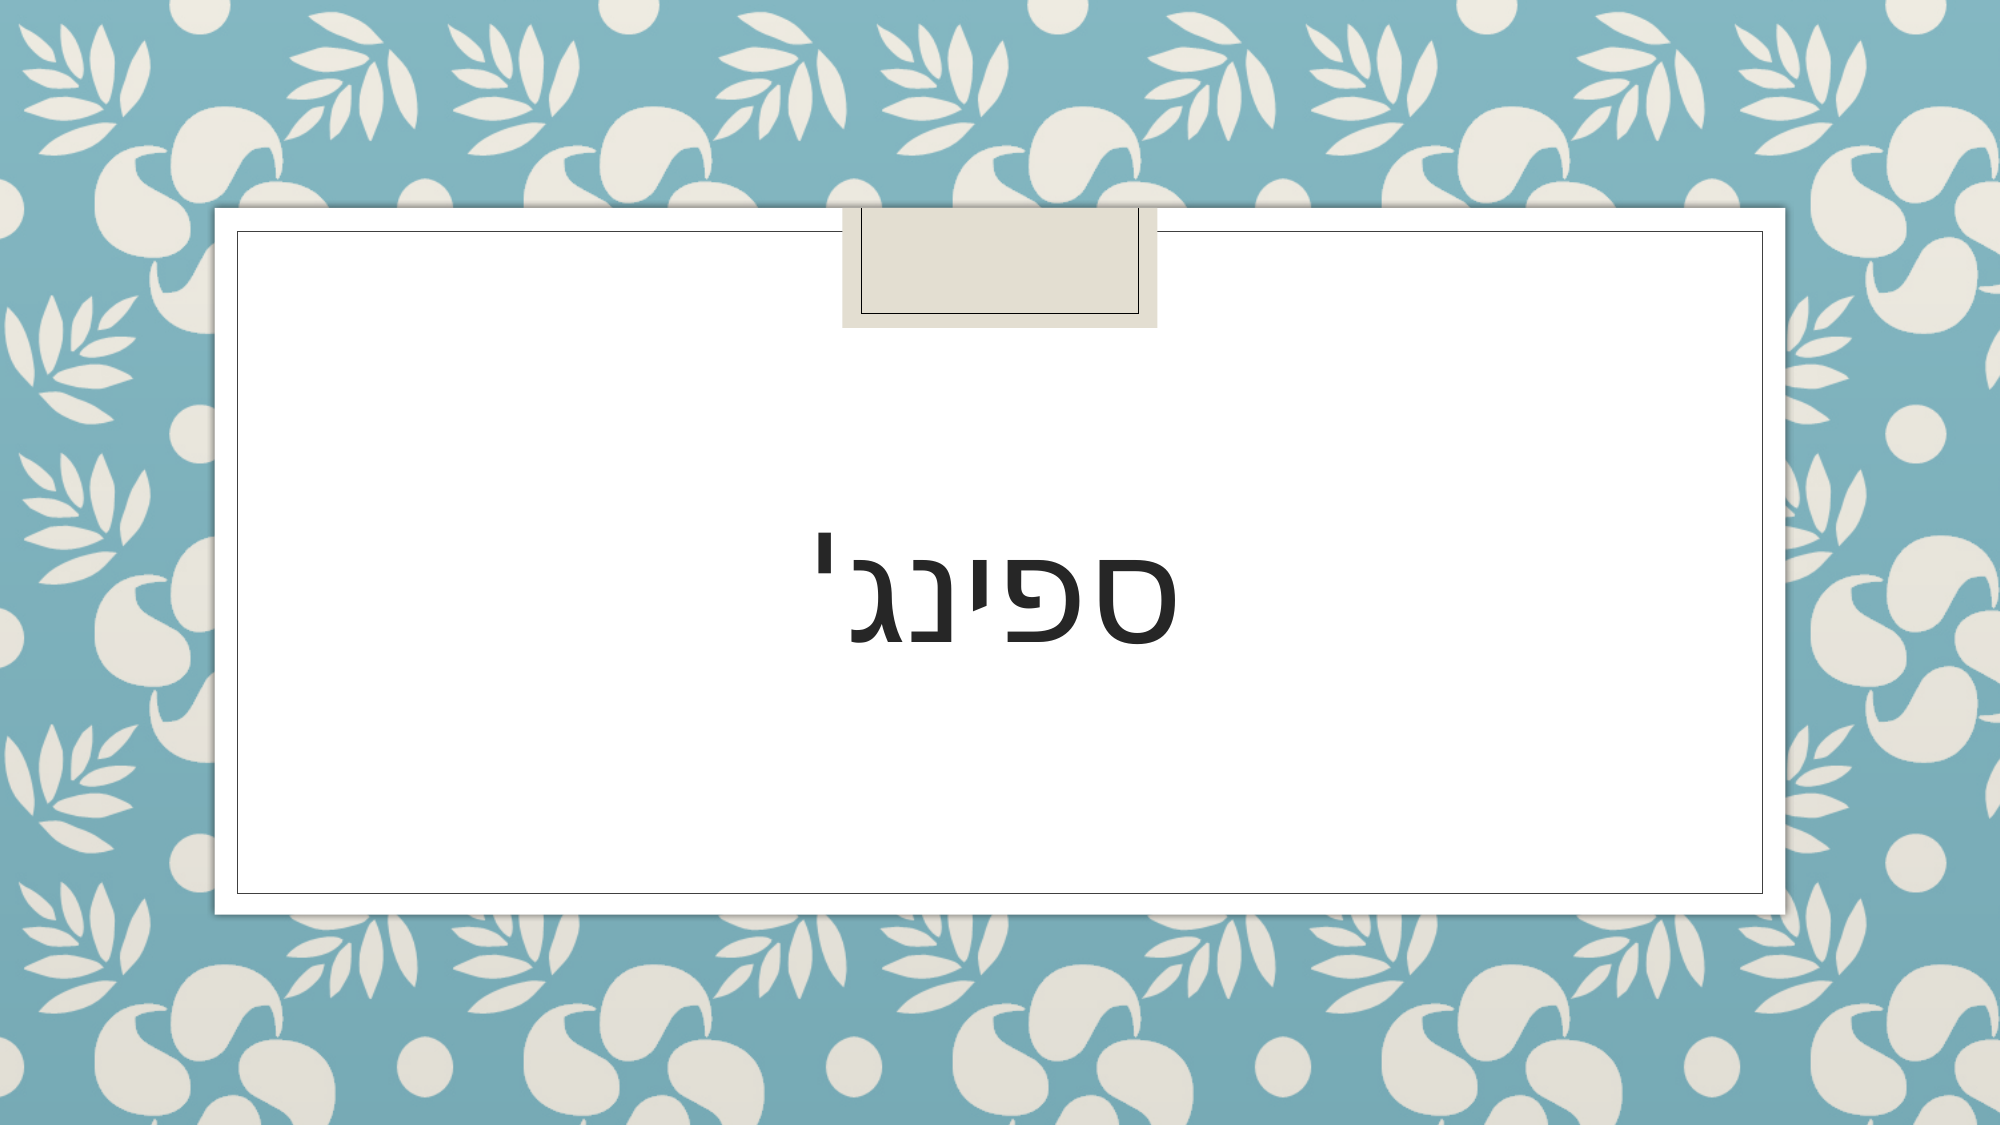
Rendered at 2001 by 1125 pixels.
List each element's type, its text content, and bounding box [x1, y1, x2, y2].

title ספינג' [250, 384, 1738, 810]
